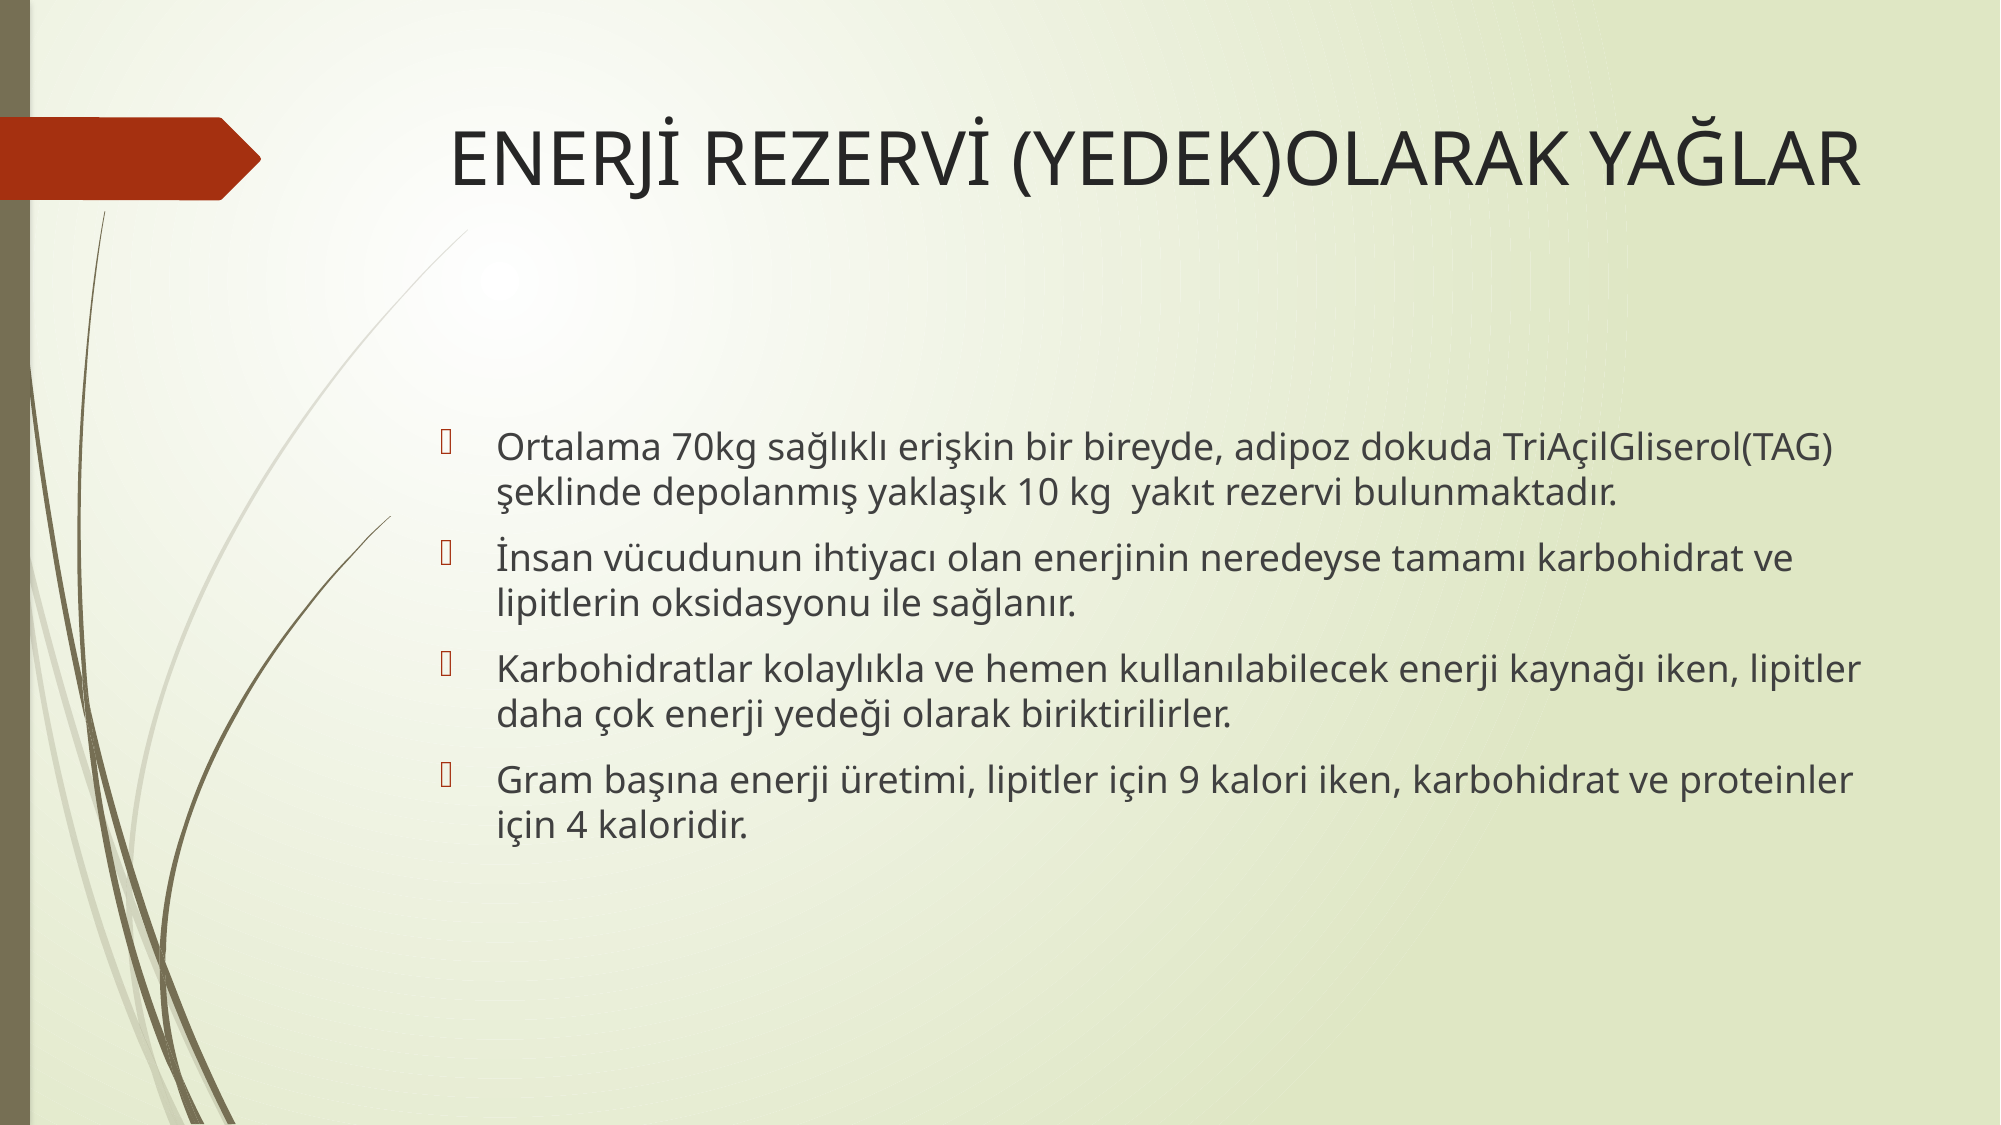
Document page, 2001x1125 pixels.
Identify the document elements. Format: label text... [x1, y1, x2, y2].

list Ortalama 70kg sağlıklı erişkin bir bireyde, adipoz dokuda TriAçilGliserol(TAG) şeklinde depolanmış yaklaşık 10 kg yakıt rezervi bulunmaktadır. İnsan vücudunun ihtiyacı olan enerjinin neredeyse tamamı karbohidrat ve lipitlerin oksidasyonu ile sağlanır. Karbohidratlar kolaylıkla ve hemen kullanılabilecek enerji kaynağı iken, lipitler daha çok enerji yedeği olarak biriktirilirler. Gram başına enerji üretimi, lipitler için 9 kalori iken, karbohidrat ve proteinler için 4 kaloridir. [424, 350, 1888, 970]
title ENERJİ REZERVİ (YEDEK)OLARAK YAĞLAR [425, 102, 1888, 313]
